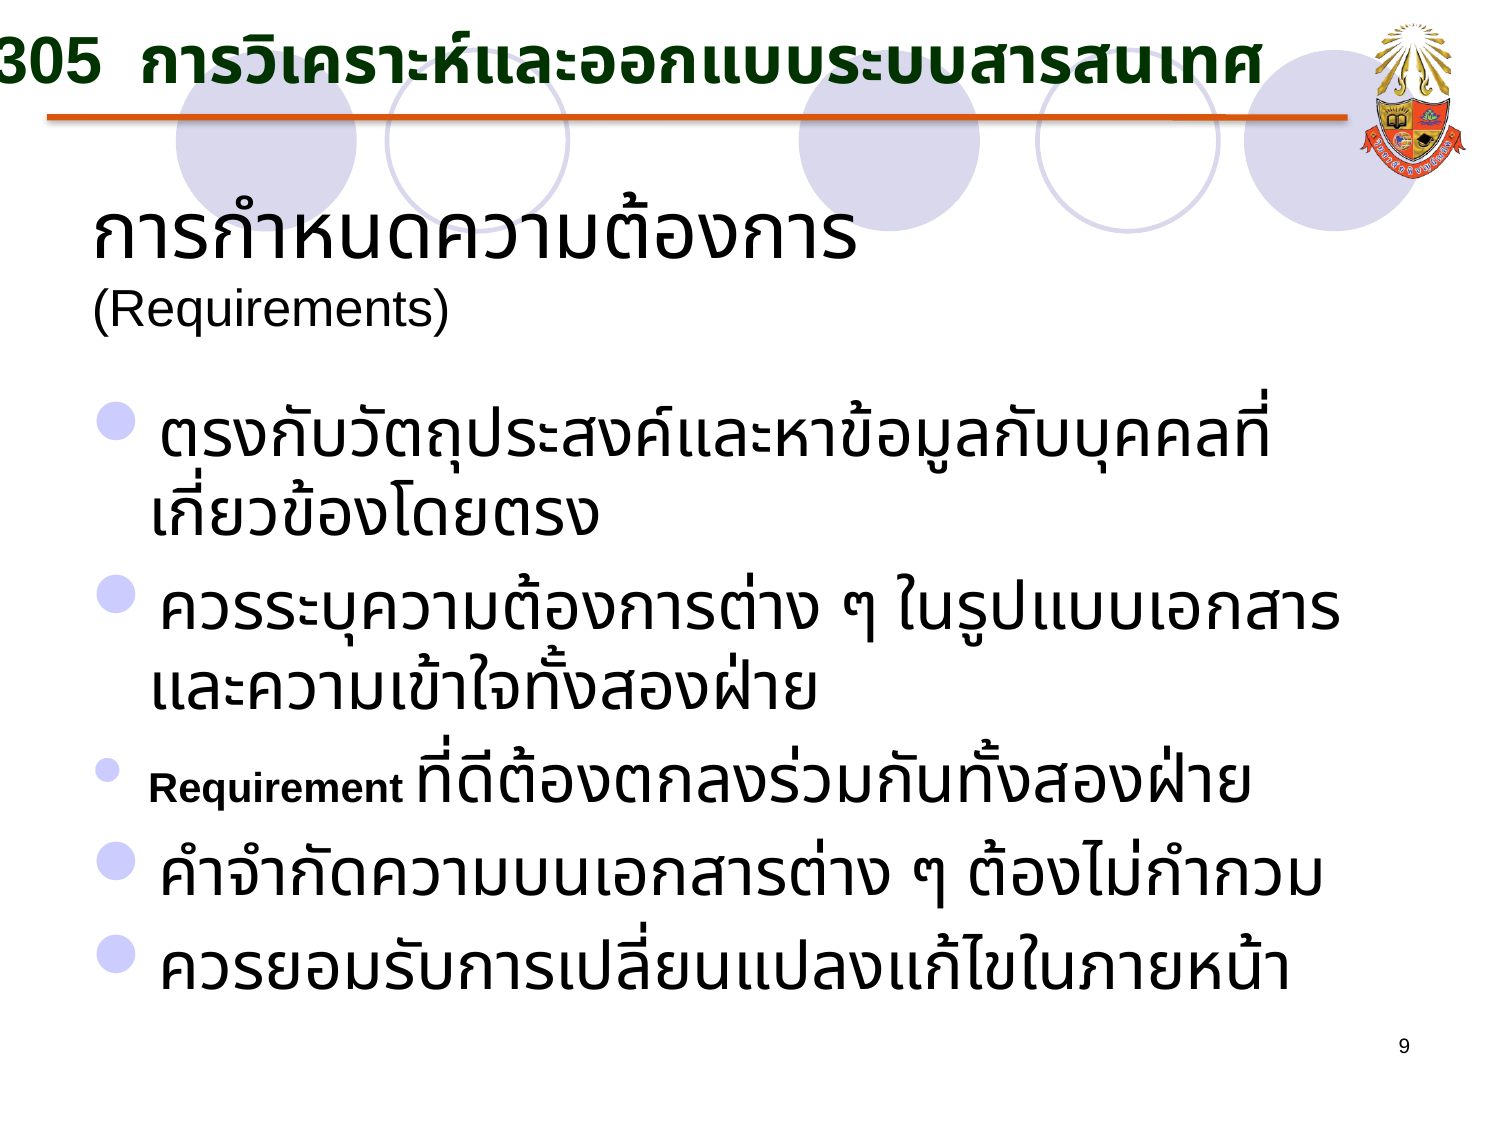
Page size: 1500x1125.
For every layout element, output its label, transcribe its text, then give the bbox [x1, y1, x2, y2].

text_box BC305 การวิเคราะห์และออกแบบระบบสารสนเทศ [0, 9, 1282, 105]
title การกำหนดความต้องการ (Requirements) [76, 164, 1428, 353]
list ตรงกับวัตถุประสงค์และหาข้อมูลกับบุคคลที่เกี่ยวข้องโดยตรง ควรระบุความต้องการต่าง ๆ ในรูปแบบเอกสารและความเข้าใจทั้งสองฝ่าย Requirement ที่ดีต้องตกลงร่วมกันทั้งสองฝ่าย คำจำกัดความบนเอกสารต่าง ๆ ต้องไม่กำกวม ควรยอมรับการเปลี่ยนแปลงแก้ไขในภายหน้า [76, 381, 1428, 1125]
picture [1359, 23, 1466, 180]
